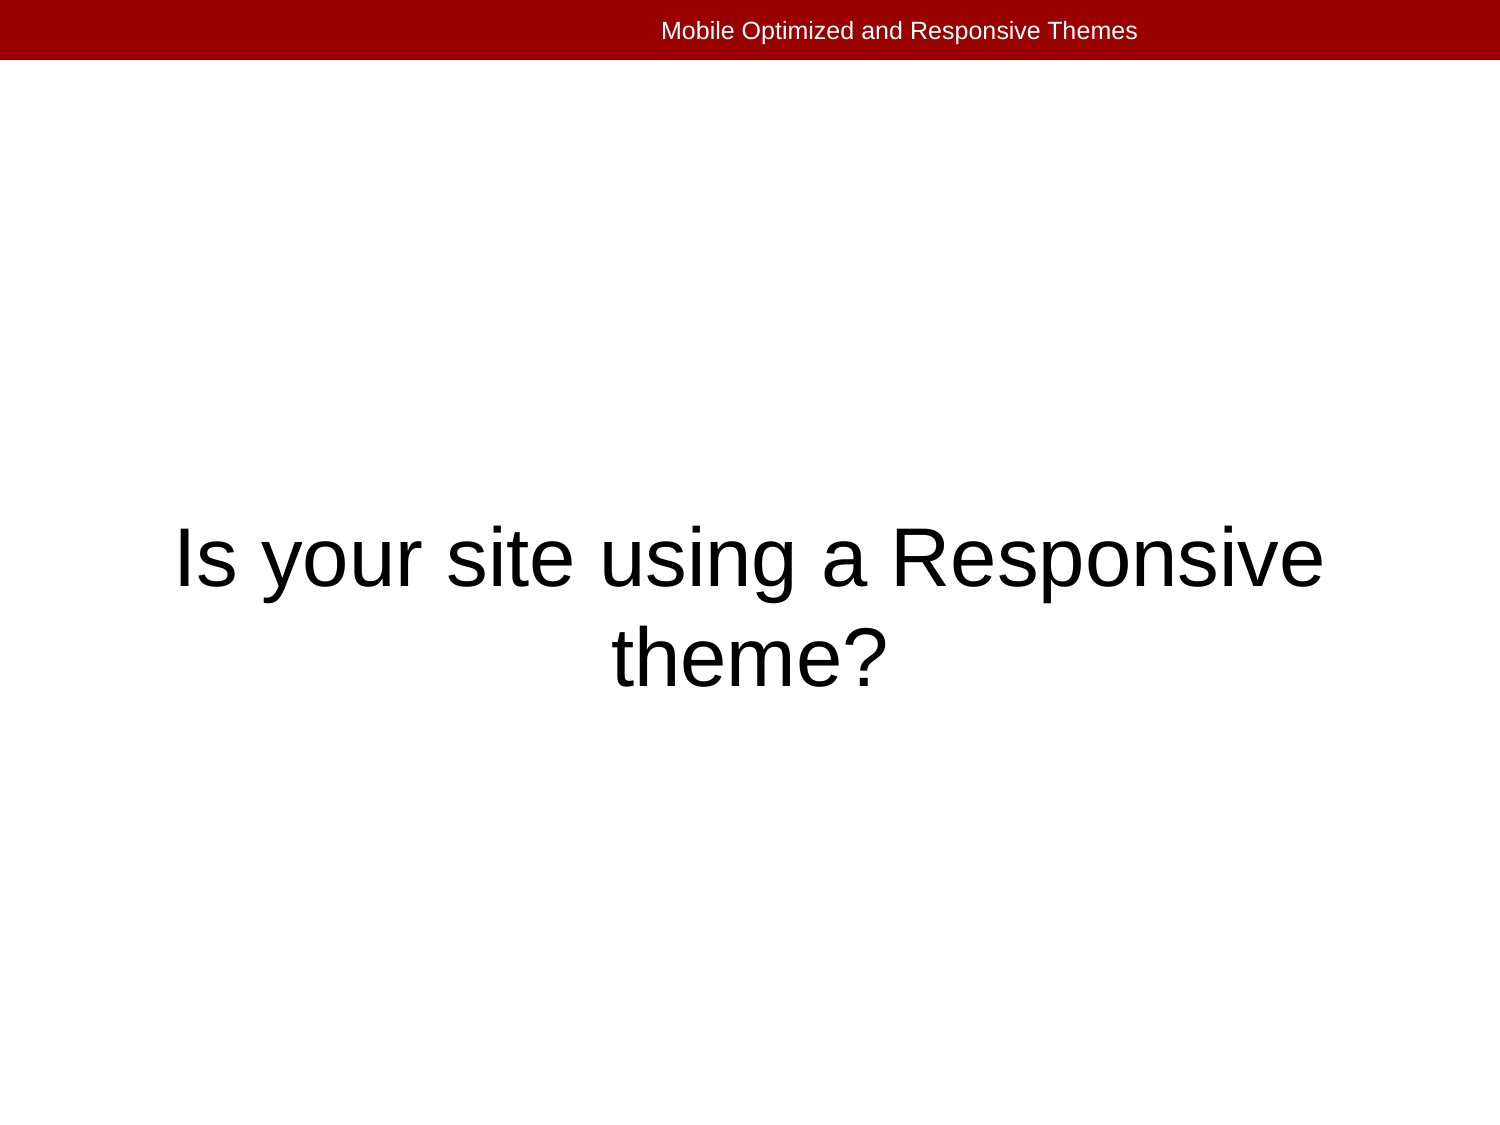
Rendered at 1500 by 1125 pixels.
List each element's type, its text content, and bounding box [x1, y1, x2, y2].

list Is your site using a Responsive theme? [75, 262, 1425, 1063]
footer Mobile Optimized and Responsive Themes [562, 3, 1238, 57]
